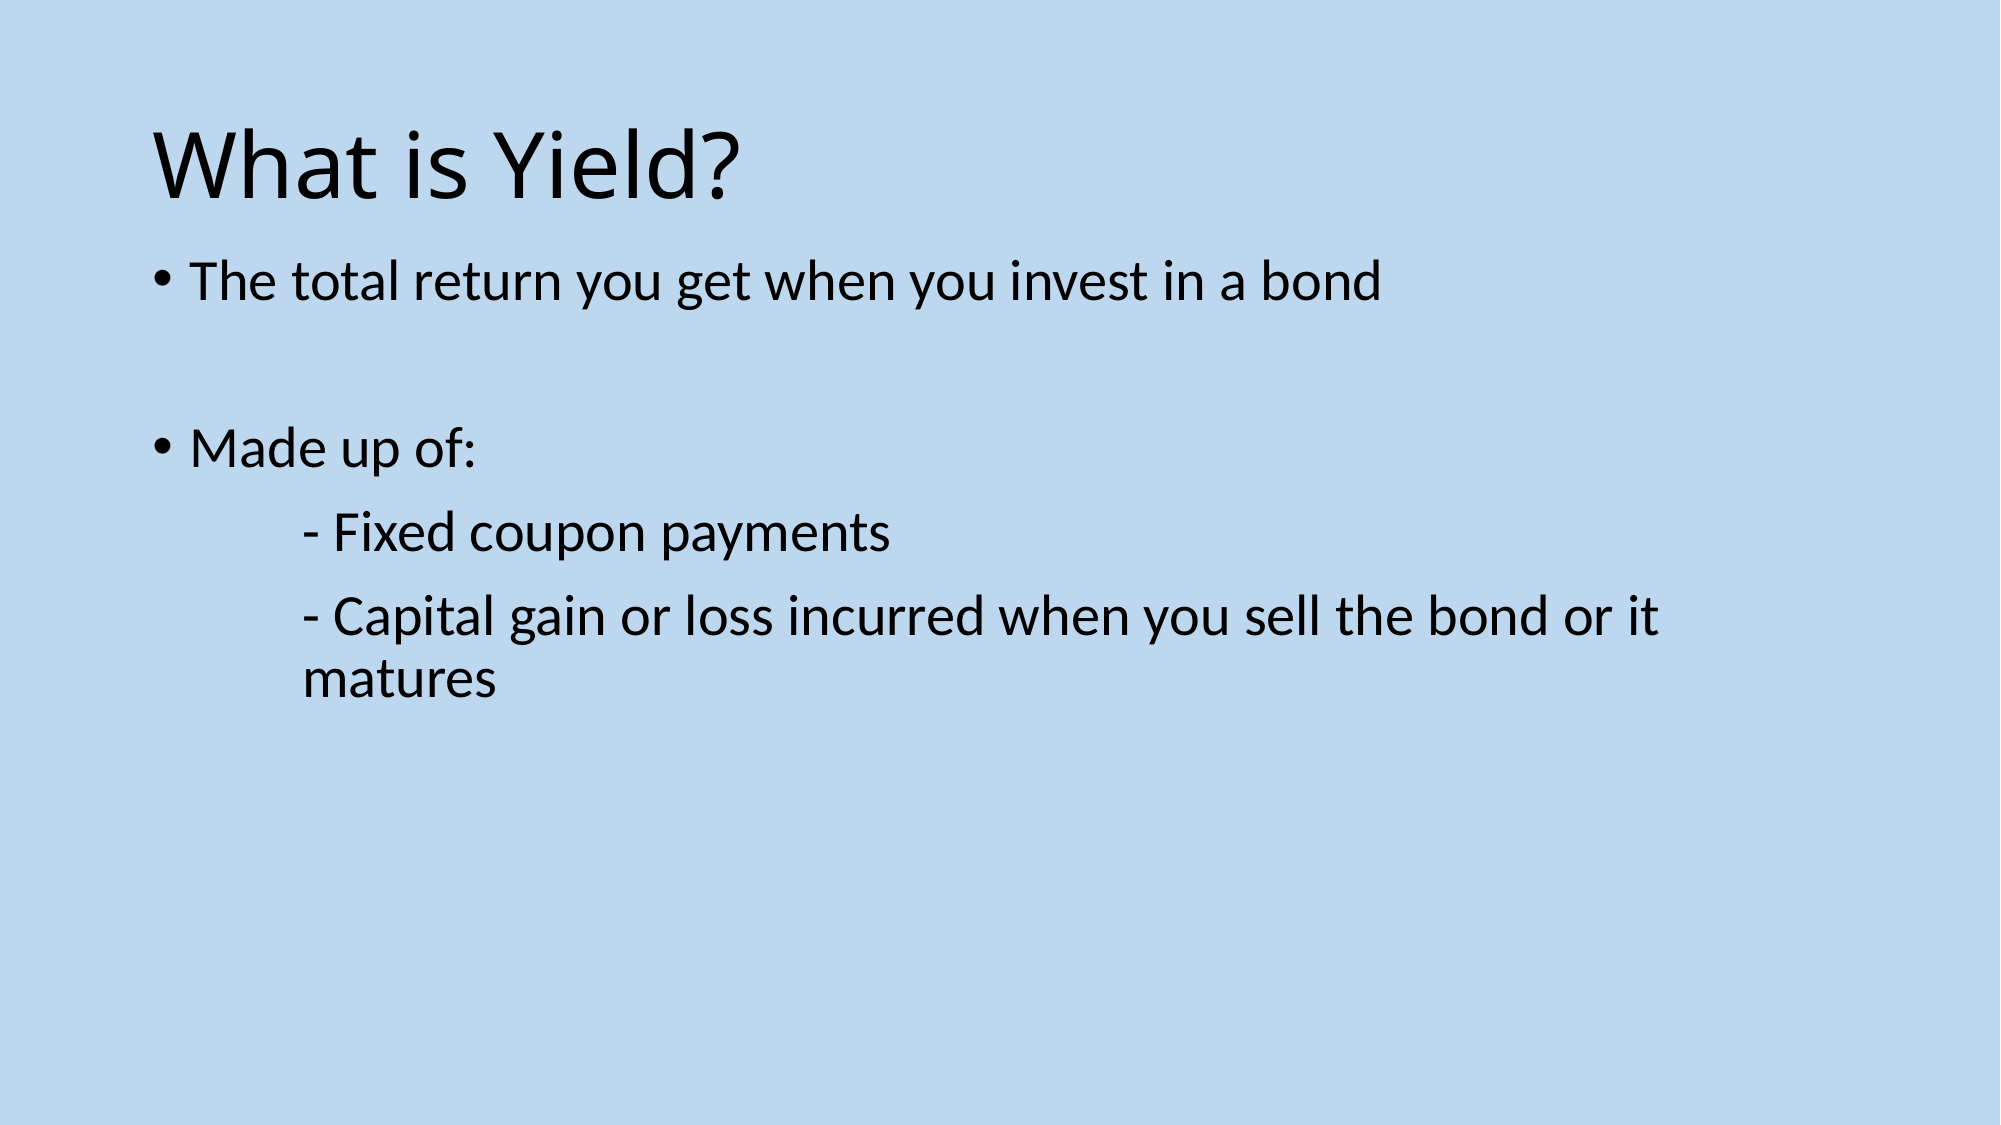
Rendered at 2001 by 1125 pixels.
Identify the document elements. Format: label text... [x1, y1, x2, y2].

list The total return you get when you invest in a bond Made up of: - Fixed coupon payments - Capital gain or loss incurred when you sell the bond or it matures [137, 242, 1863, 1125]
title What is Yield? [137, 59, 1863, 242]
